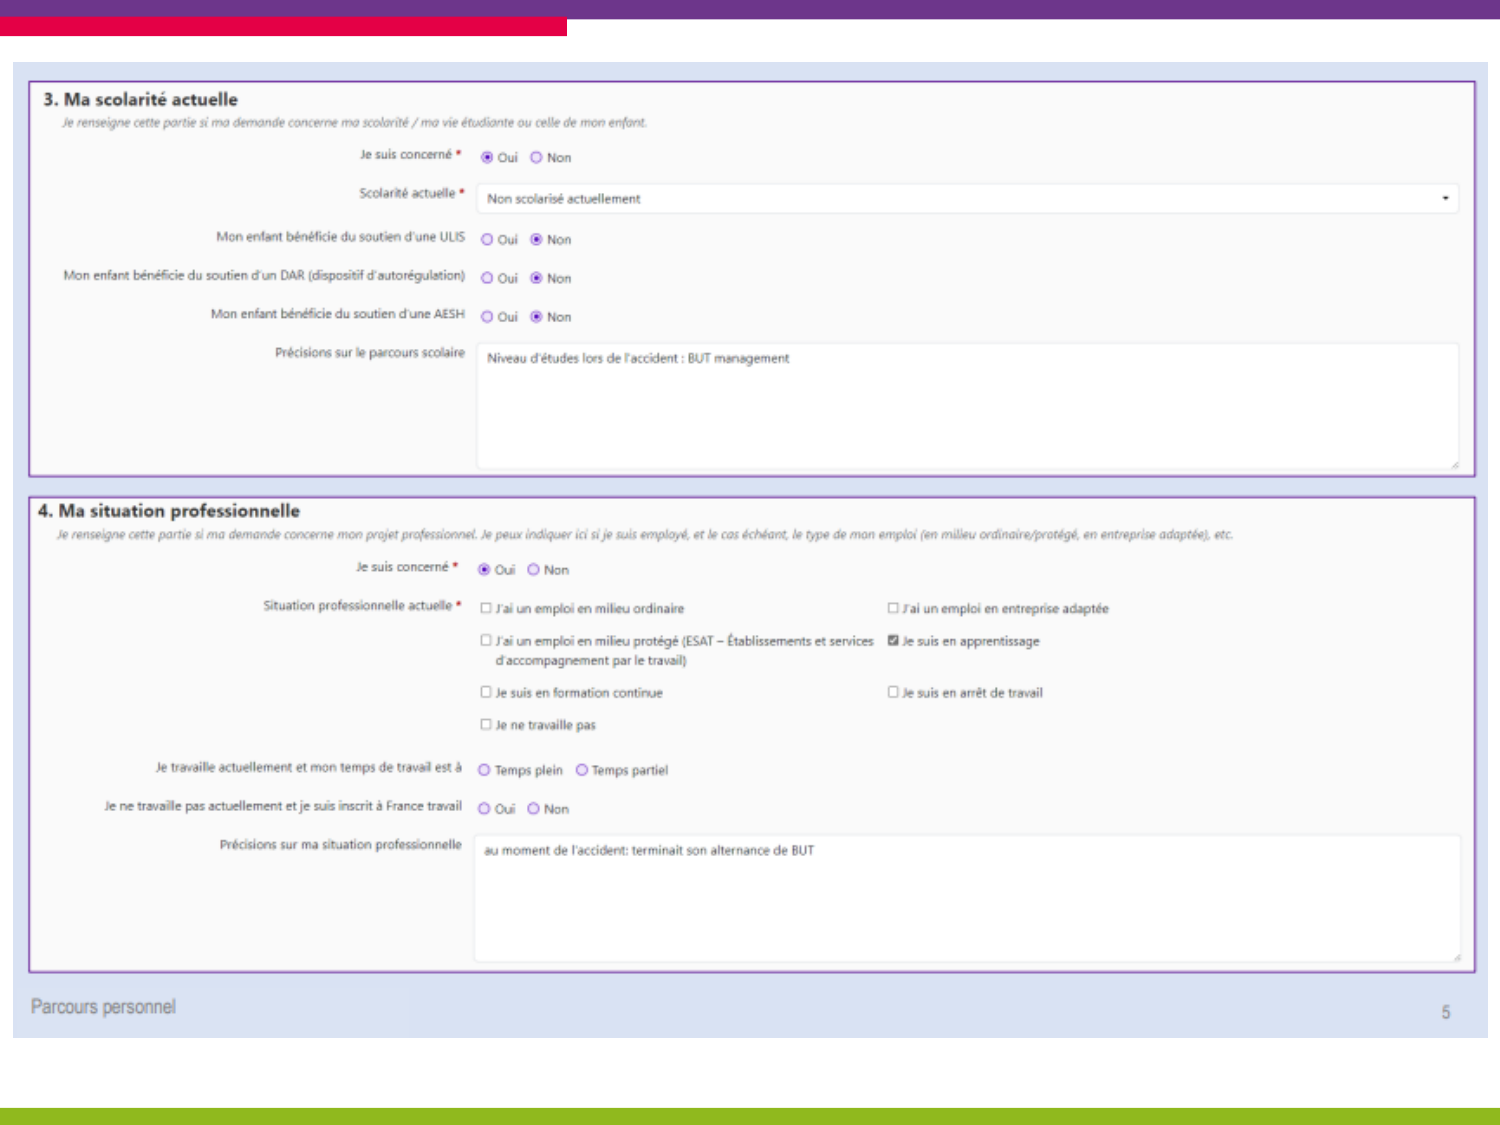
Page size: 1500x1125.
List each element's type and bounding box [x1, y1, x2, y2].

picture [13, 62, 1488, 1038]
